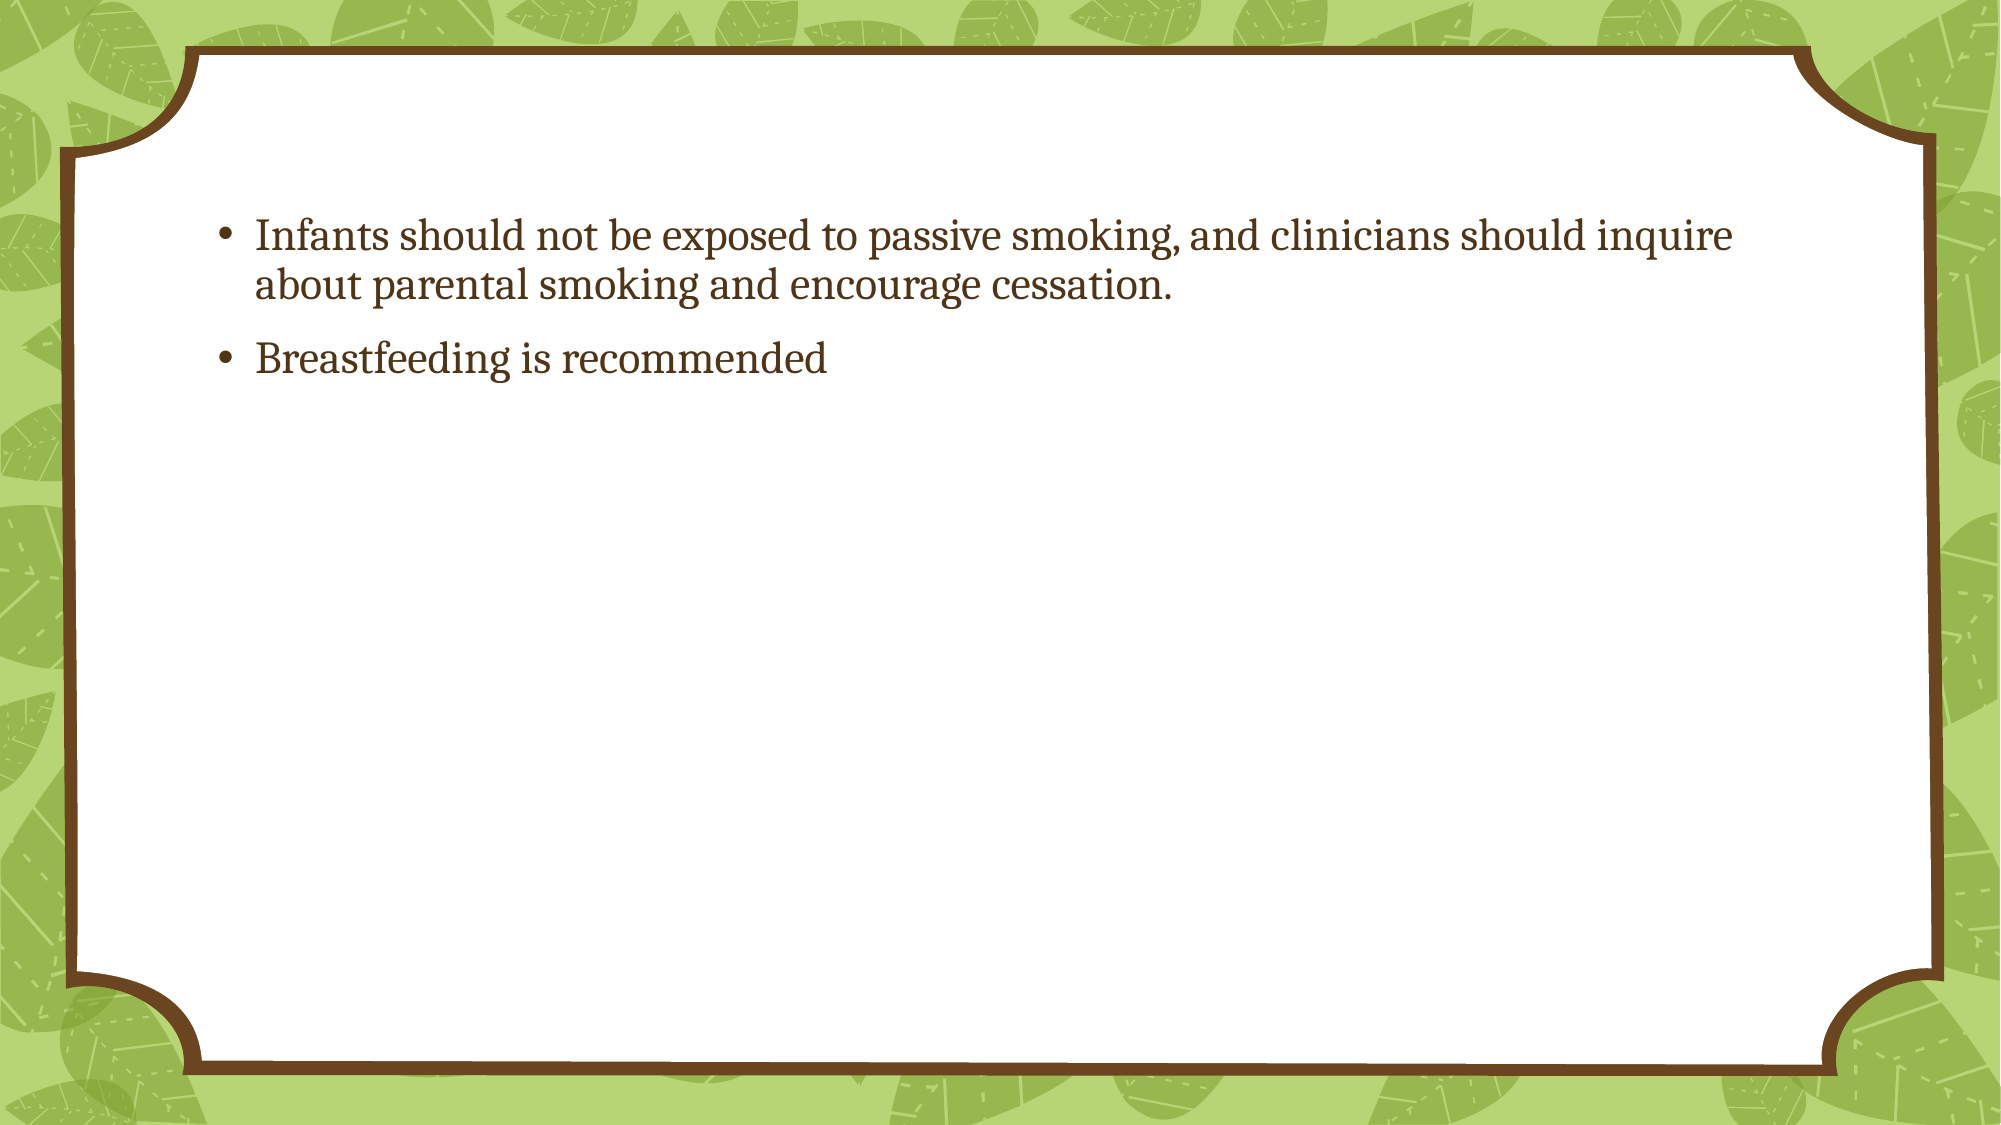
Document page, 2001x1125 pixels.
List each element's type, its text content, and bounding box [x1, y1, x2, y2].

list Infants should not be exposed to passive smoking, and clinicians should inquire about parental smoking and encourage cessation. Breastfeeding is recommended [202, 203, 1830, 954]
